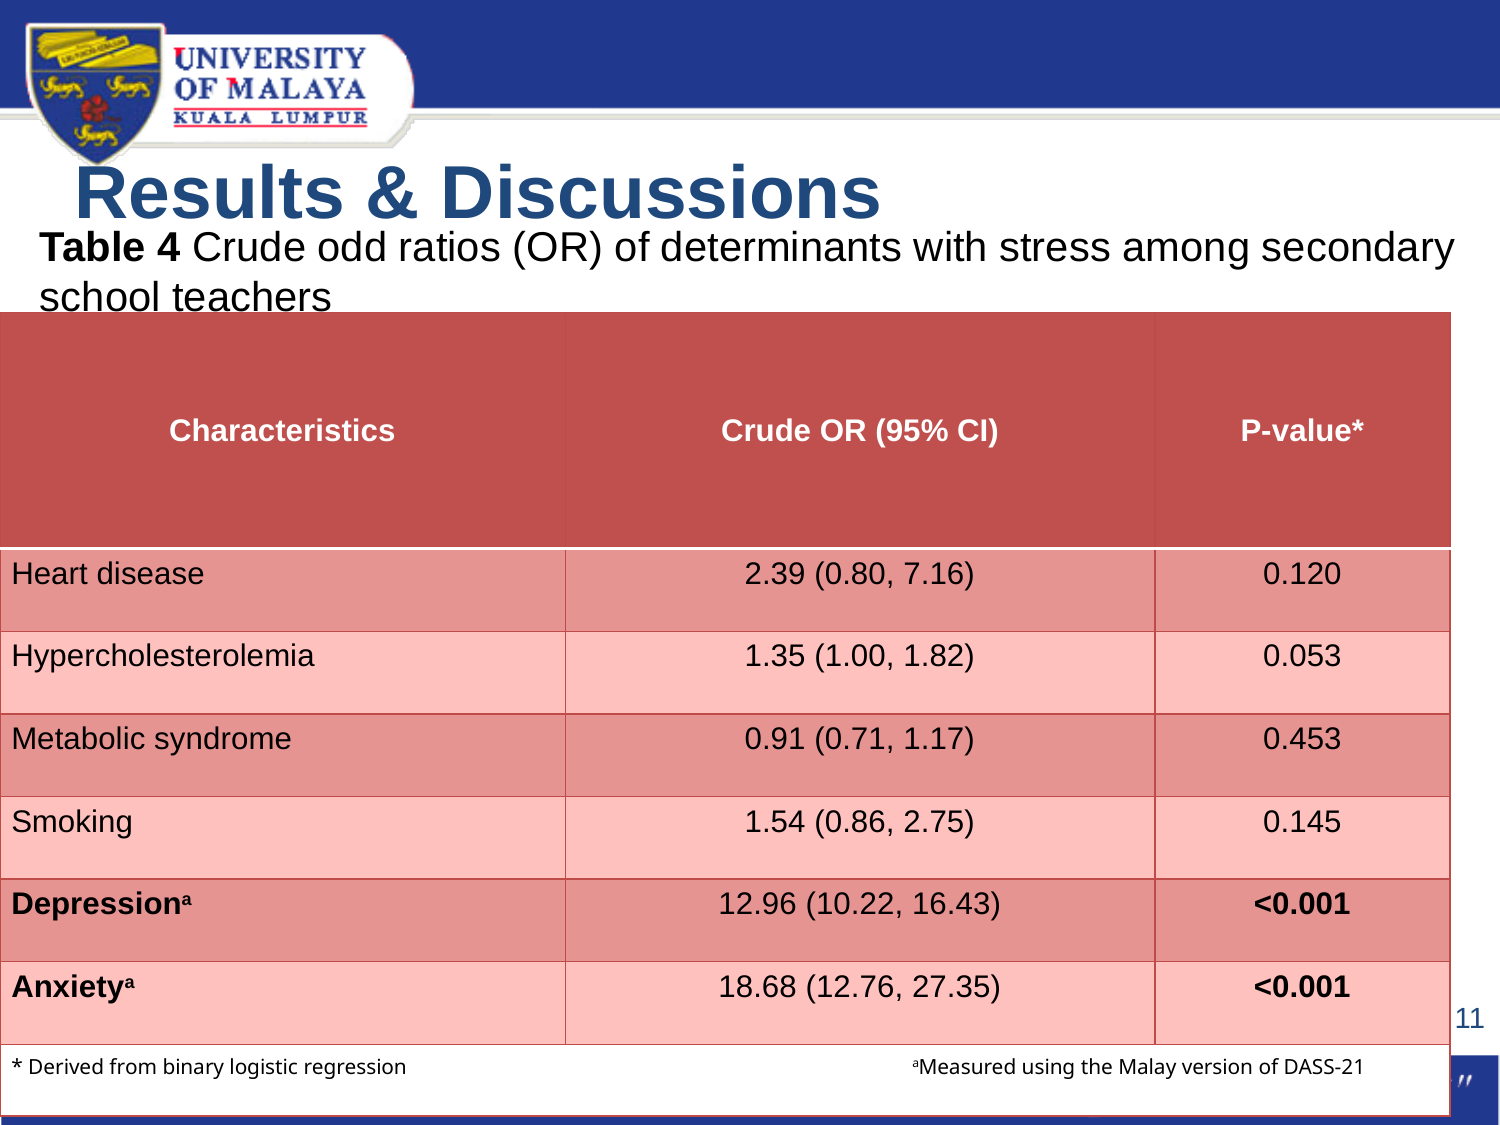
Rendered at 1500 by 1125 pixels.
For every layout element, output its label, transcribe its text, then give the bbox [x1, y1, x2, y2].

table_header Crude OR (95% CI) [566, 313, 1154, 547]
table_cell Metabolic syndrome [1, 715, 565, 796]
picture [0, 1054, 1500, 1125]
table_cell 1.54 (0.86, 2.75) [566, 797, 1154, 878]
table_cell 0.453 [1156, 715, 1449, 796]
table_header P-value* [1156, 313, 1449, 547]
table_cell 0.120 [1156, 550, 1449, 631]
table_cell Hypercholesterolemia [1, 632, 565, 713]
table_cell 0.91 (0.71, 1.17) [566, 715, 1154, 796]
list Table 4 Crude odd ratios (OR) of determinants with stress among secondary school teachers [24, 212, 1476, 875]
table_cell Anxietya [1, 962, 565, 1044]
table_cell 0.145 [1156, 797, 1449, 878]
table_cell 18.68 (12.76, 27.35) [566, 962, 1154, 1044]
slide_number 11 [1451, 999, 1500, 1043]
table_cell * Derived from binary logistic regression aMeasured using the Malay version of DASS-21 [1, 1045, 1449, 1115]
table_cell Smoking [1, 797, 565, 878]
table_cell <0.001 [1156, 962, 1449, 1044]
table_cell Heart disease [1, 550, 565, 631]
table_cell 0.053 [1156, 632, 1449, 713]
table_cell <0.001 [1156, 880, 1449, 961]
picture [0, 0, 1500, 169]
table_header Characteristics [1, 313, 565, 547]
title Results & Discussions [59, 77, 1442, 212]
table_cell 12.96 (10.22, 16.43) [566, 880, 1154, 961]
table_cell 1.35 (1.00, 1.82) [566, 632, 1154, 713]
table_cell Depressiona [1, 880, 565, 961]
table_cell 2.39 (0.80, 7.16) [566, 550, 1154, 631]
